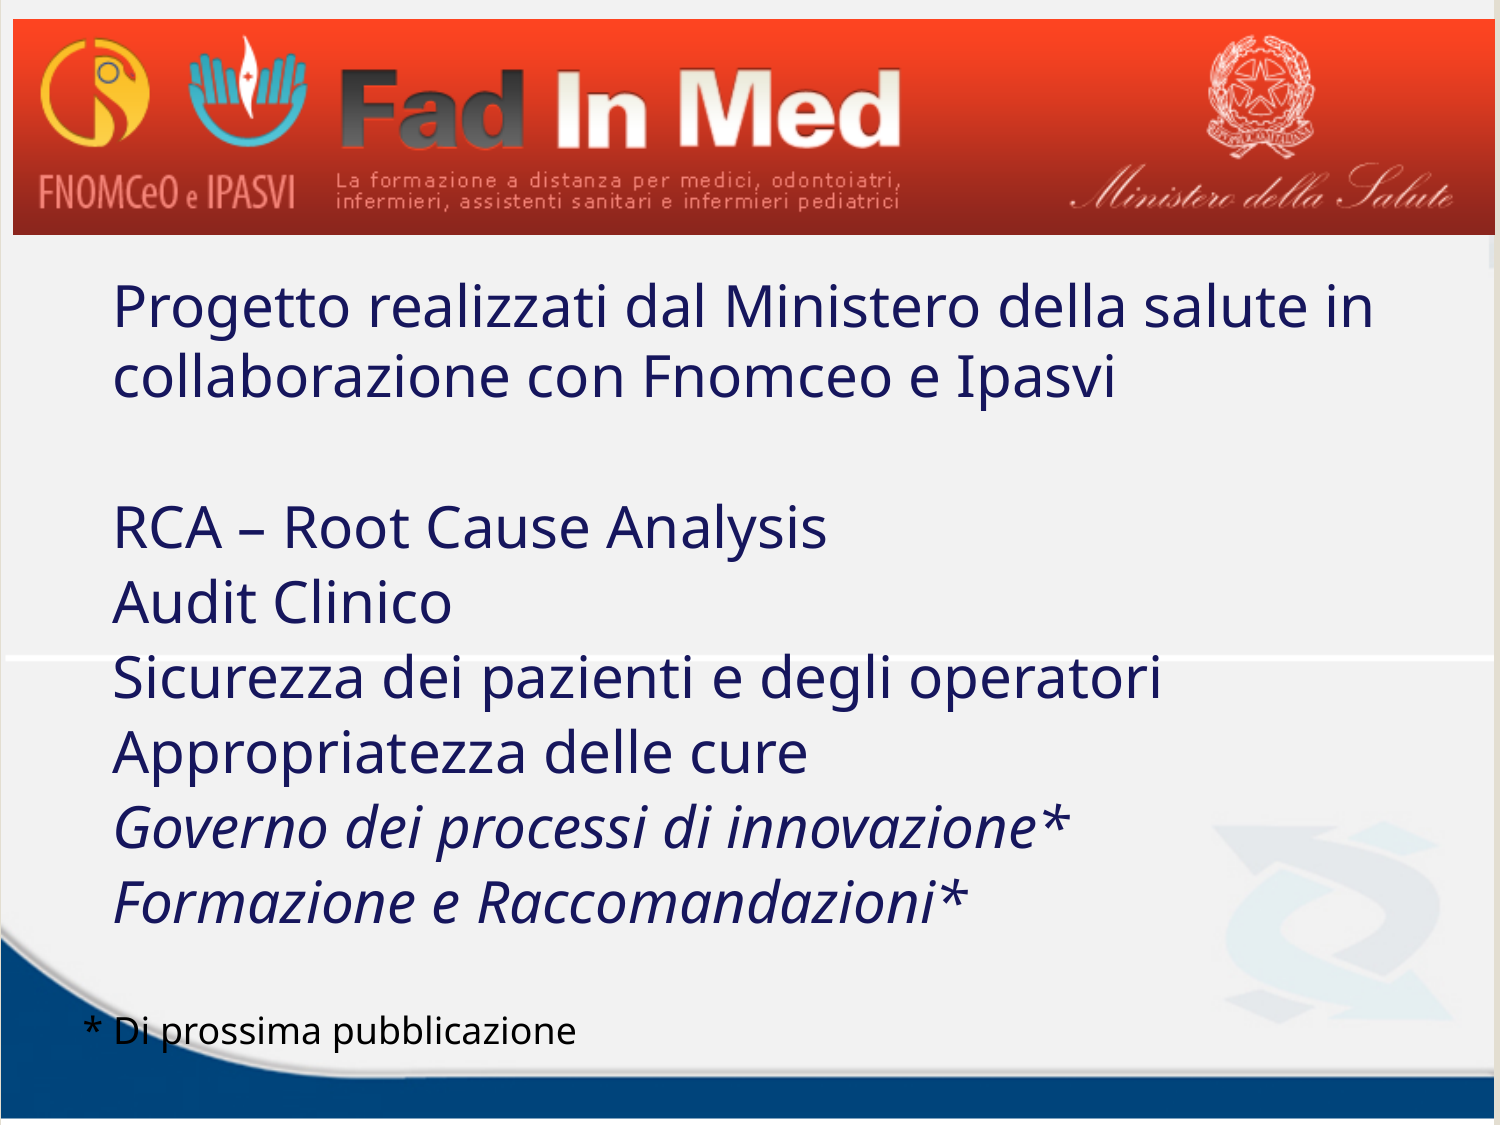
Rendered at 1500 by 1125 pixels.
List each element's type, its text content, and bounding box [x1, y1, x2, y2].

text_box * Di prossima pubblicazione [68, 999, 593, 1060]
picture [1, 0, 1495, 1125]
list Progetto realizzati dal Ministero della salute in collaborazione con Fnomceo e Ipasvi RCA – Root Cause Analysis Audit Clinico Sicurezza dei pazienti e degli operatori Appropriatezza delle cure Governo dei processi di innovazione* Formazione e Raccomandazioni* [82, 254, 1424, 941]
